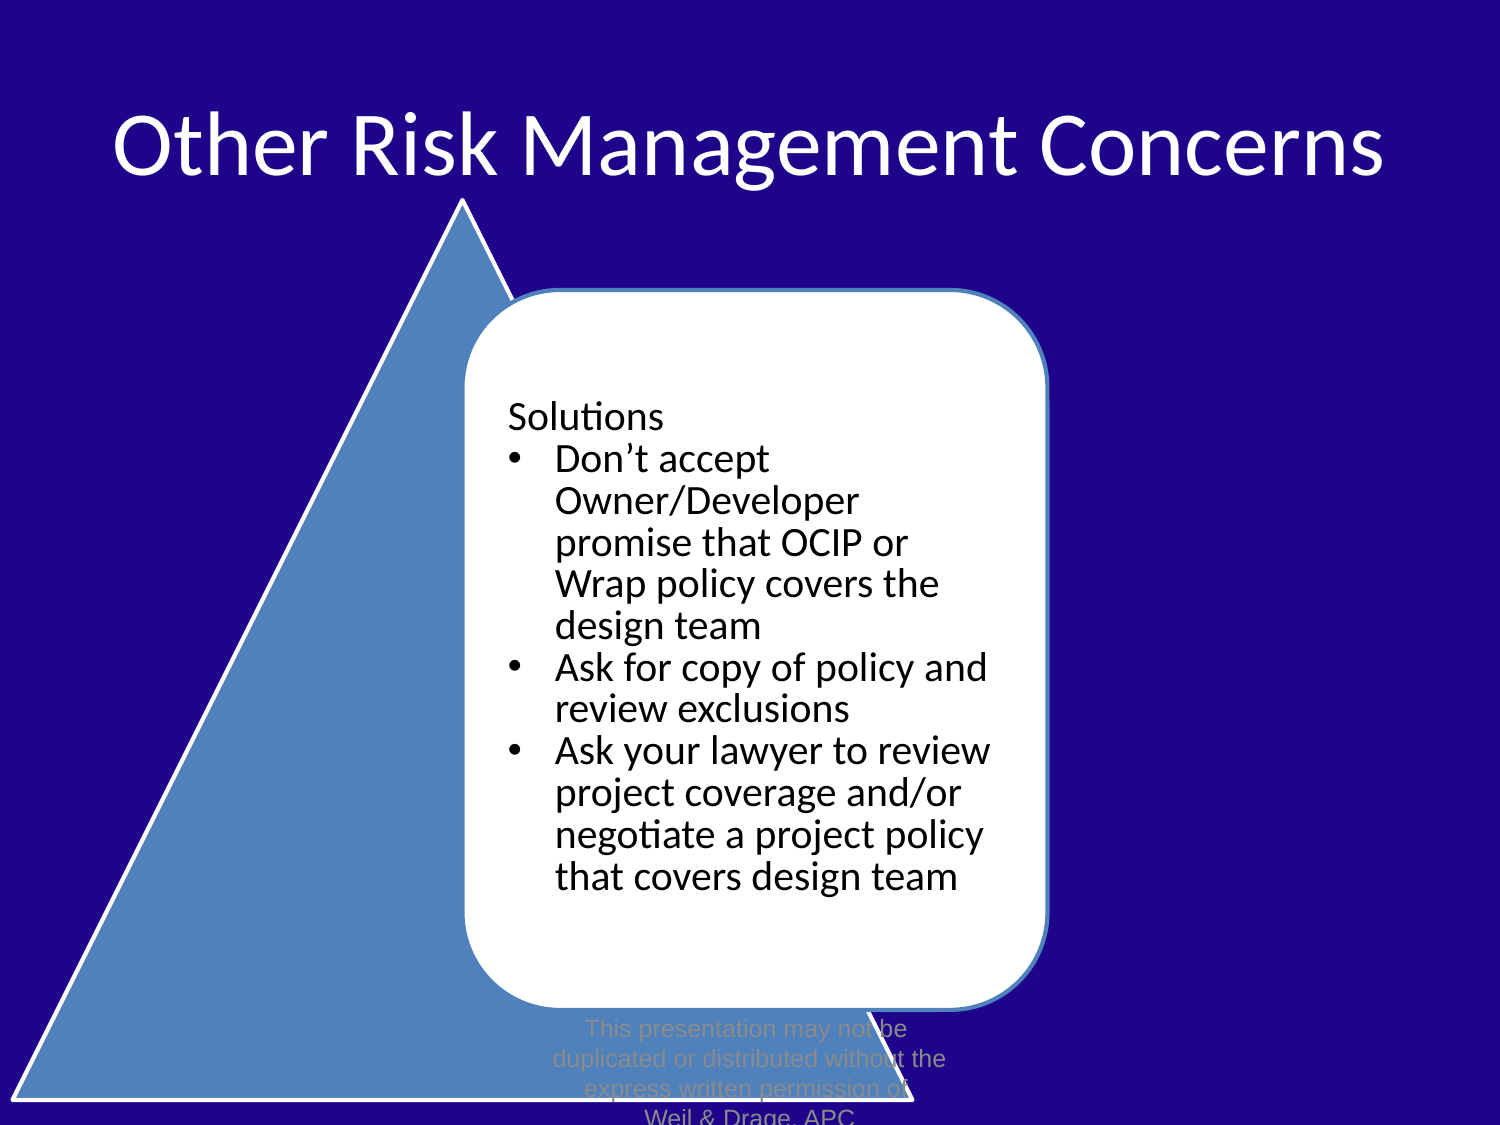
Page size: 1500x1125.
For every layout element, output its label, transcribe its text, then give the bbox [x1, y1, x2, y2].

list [12, 199, 1476, 1101]
title Other Risk Management Concerns [75, 45, 1425, 198]
